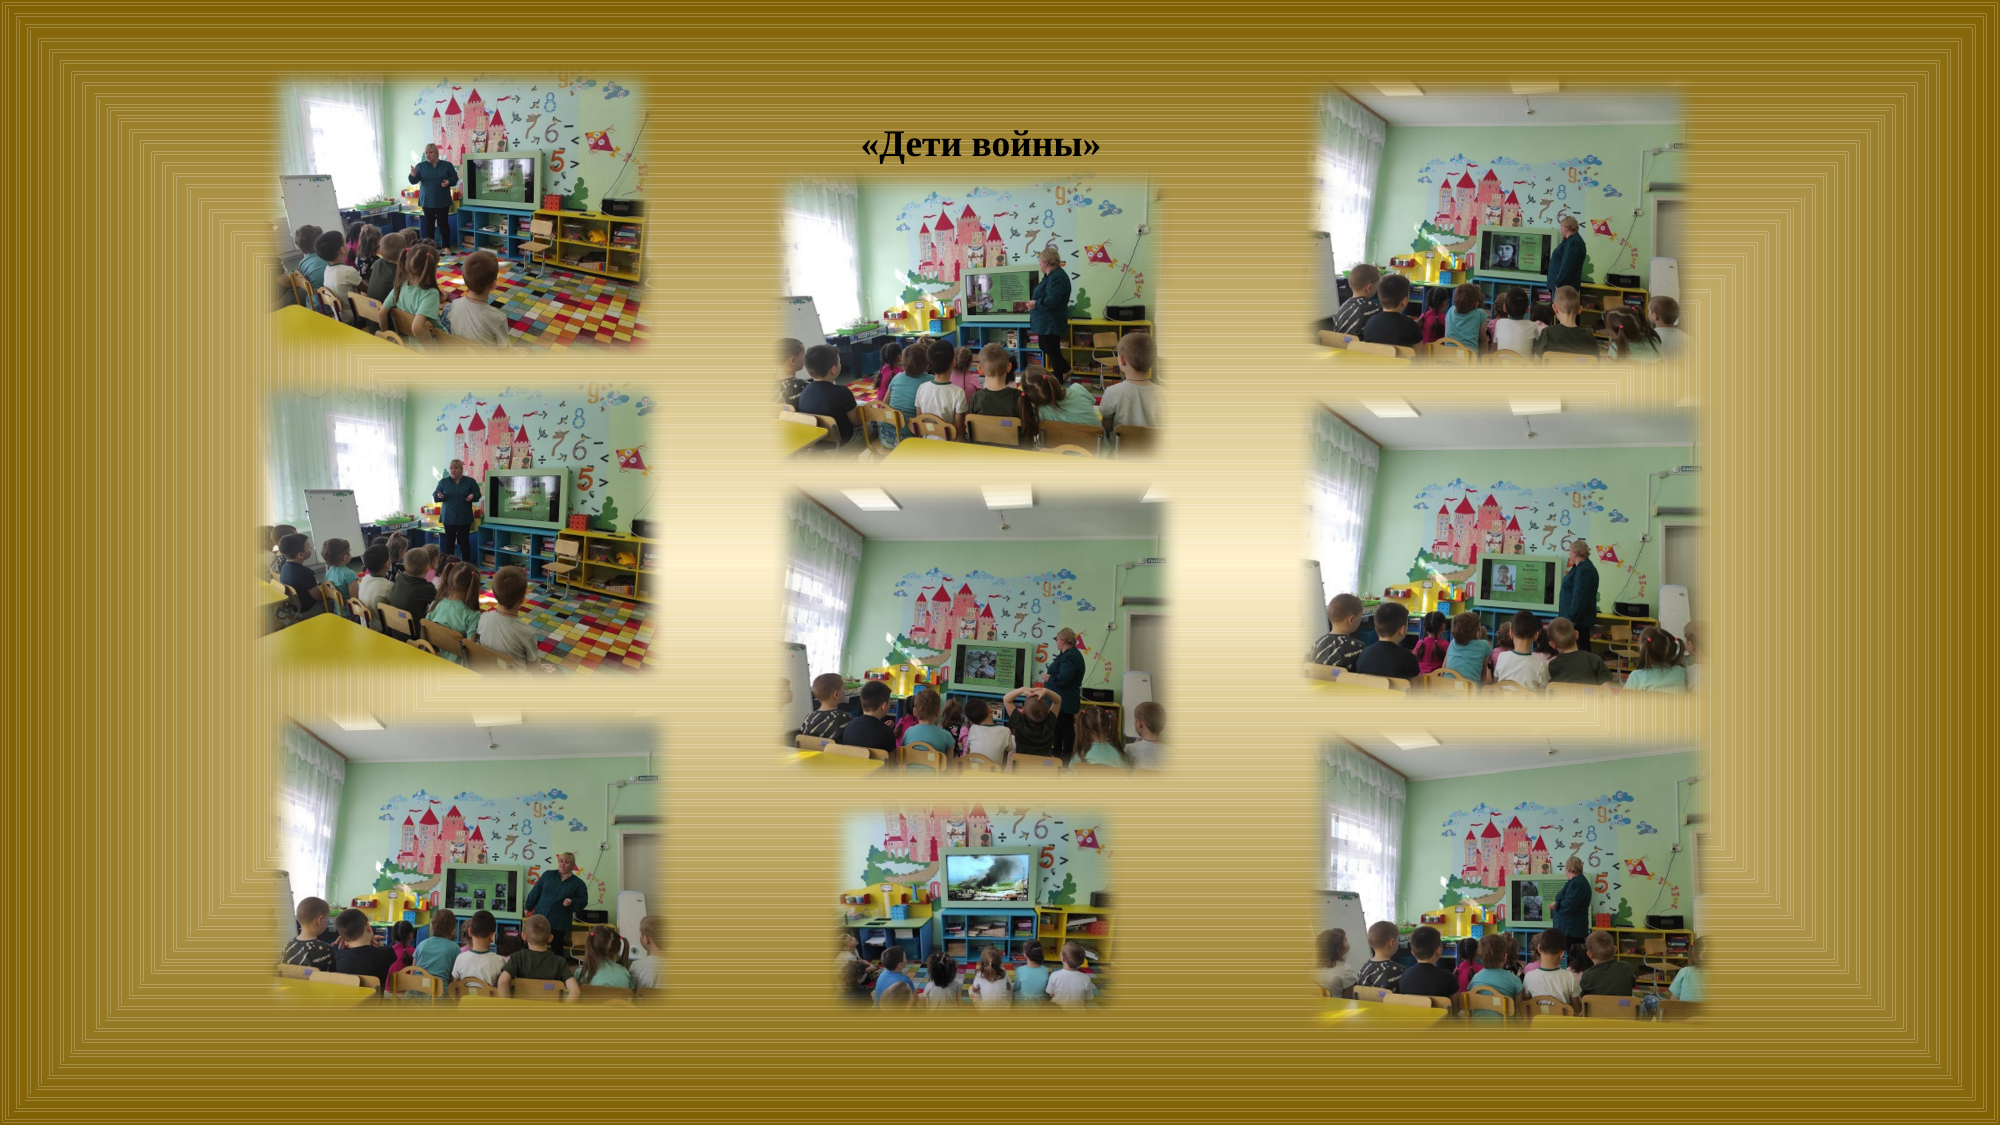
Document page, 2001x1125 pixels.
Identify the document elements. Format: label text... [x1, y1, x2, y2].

picture [825, 795, 1125, 1020]
picture [1302, 724, 1719, 1037]
picture [260, 62, 660, 362]
picture [766, 164, 1174, 470]
picture [1299, 73, 1701, 374]
picture [1294, 390, 1716, 706]
text_box «Дети войны» [660, 112, 1299, 172]
picture [263, 705, 677, 1016]
picture [770, 476, 1181, 785]
picture [249, 372, 668, 686]
